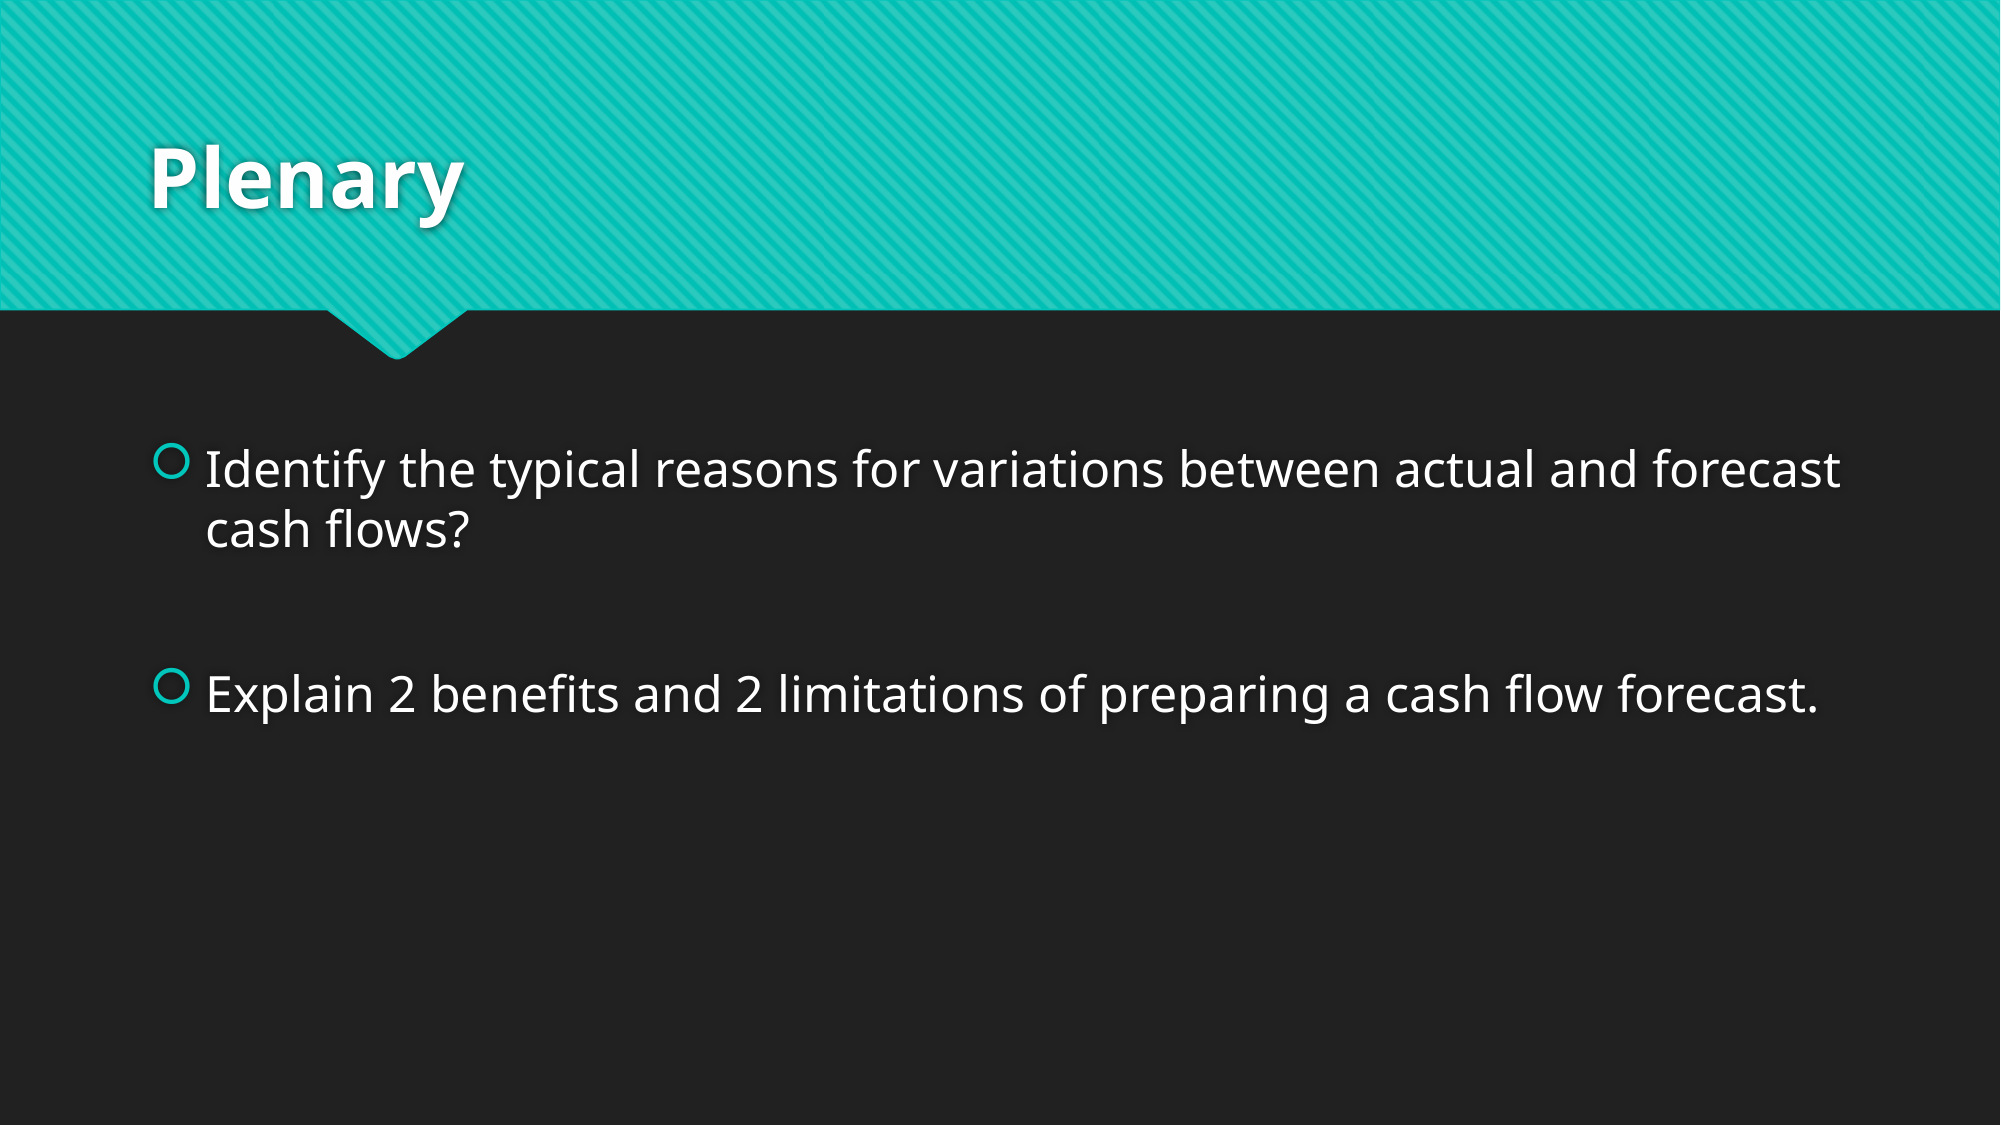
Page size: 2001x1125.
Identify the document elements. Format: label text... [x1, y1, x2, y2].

title Plenary [132, 73, 1868, 233]
list Identify the typical reasons for variations between actual and forecast cash flows? Explain 2 benefits and 2 limitations of preparing a cash flow forecast. [134, 364, 1866, 962]
